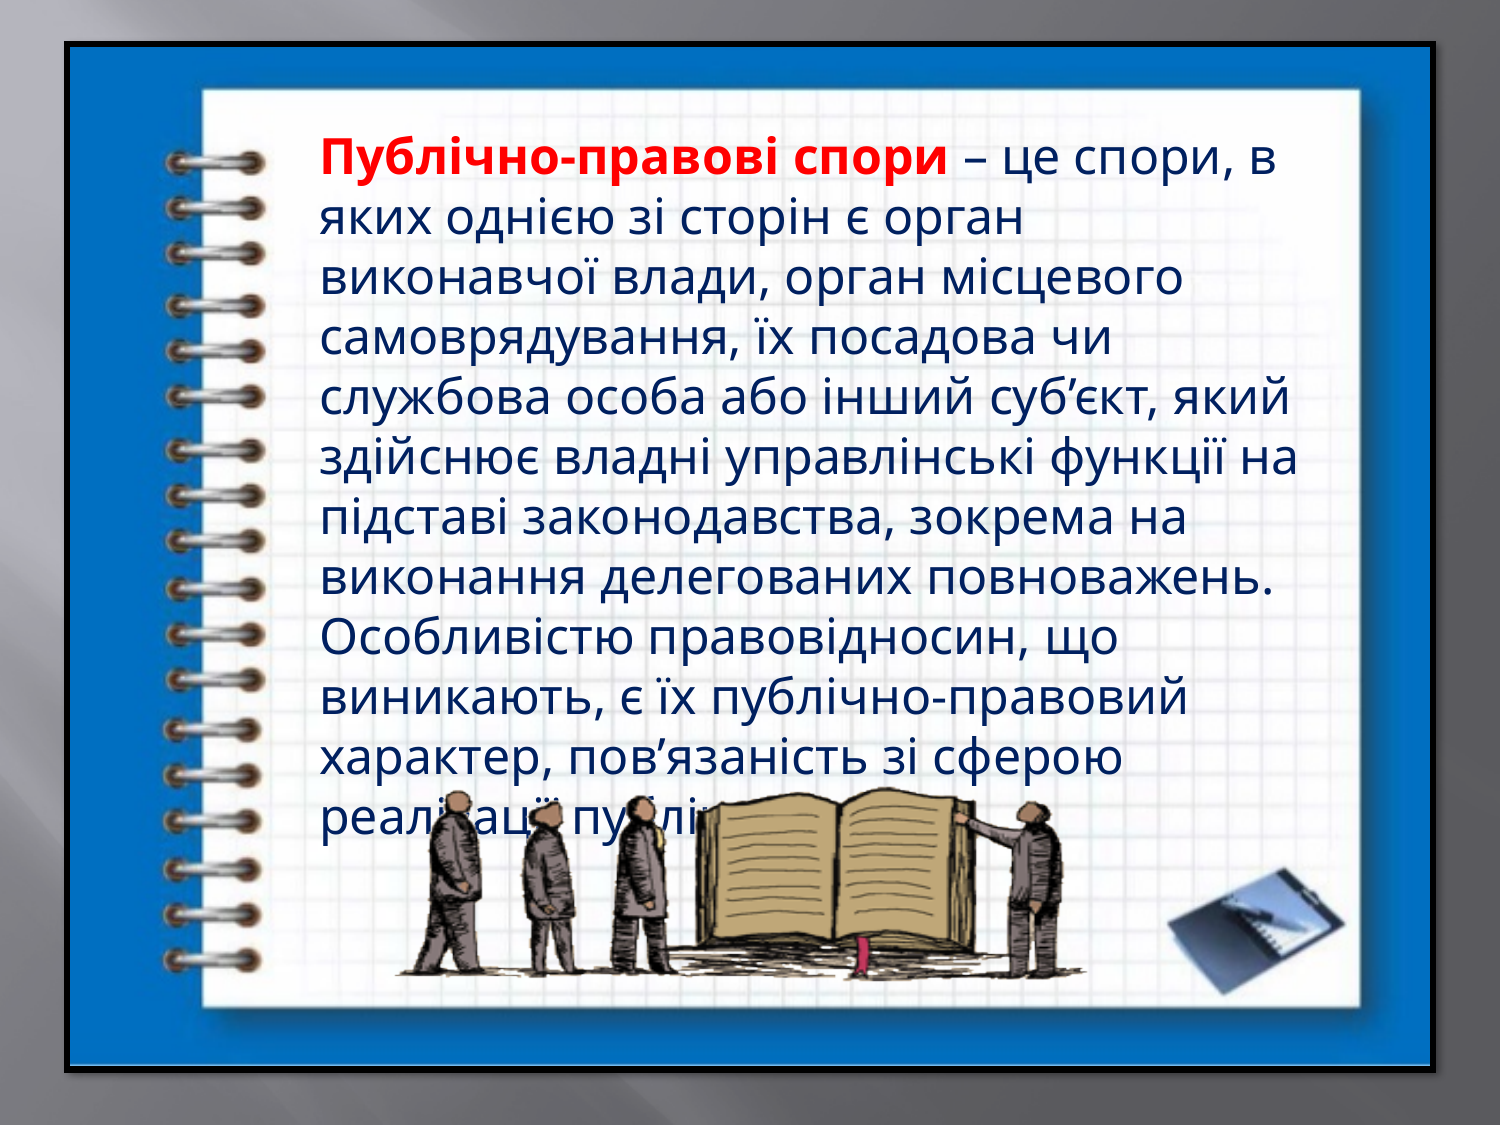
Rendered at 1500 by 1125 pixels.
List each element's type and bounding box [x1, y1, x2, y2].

list [70, 46, 1430, 1067]
picture [386, 737, 1102, 1008]
